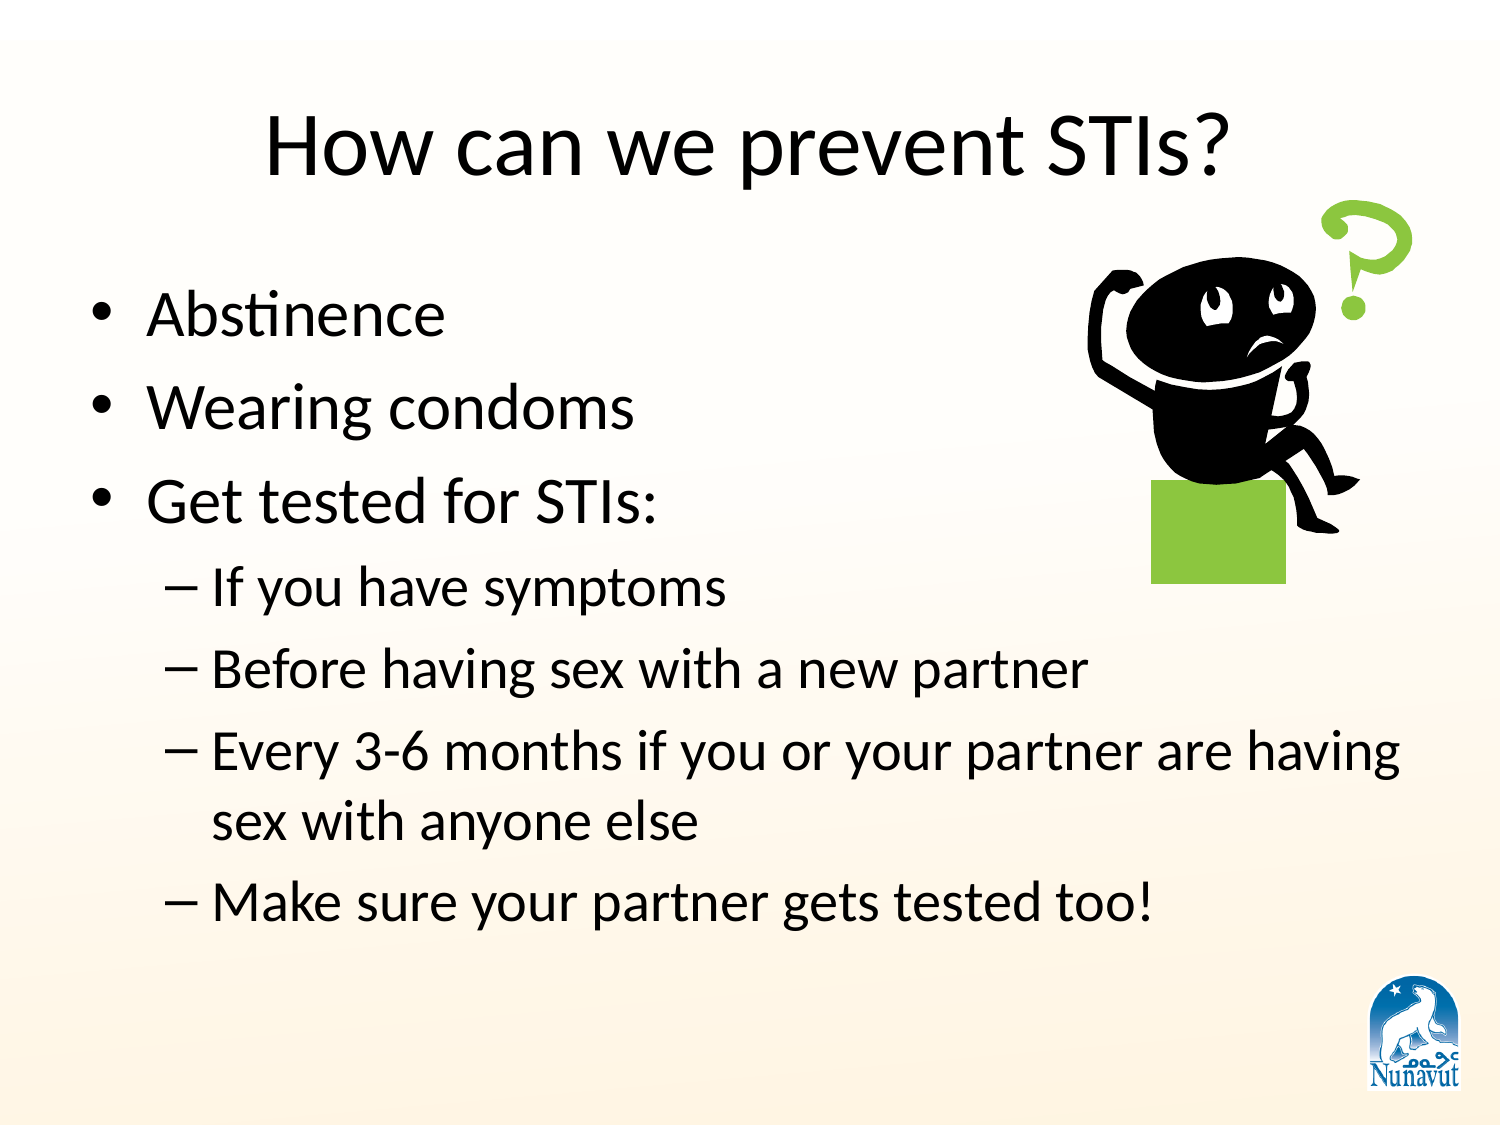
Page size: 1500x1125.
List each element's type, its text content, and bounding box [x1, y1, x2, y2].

list Abstinence Wearing condoms Get tested for STIs: If you have symptoms Before having sex with a new partner Every 3-6 months if you or your partner are having sex with anyone else Make sure your partner gets tested too! [75, 262, 1425, 1005]
title How can we prevent STIs? [75, 45, 1425, 233]
picture [0, 0, 1500, 1125]
